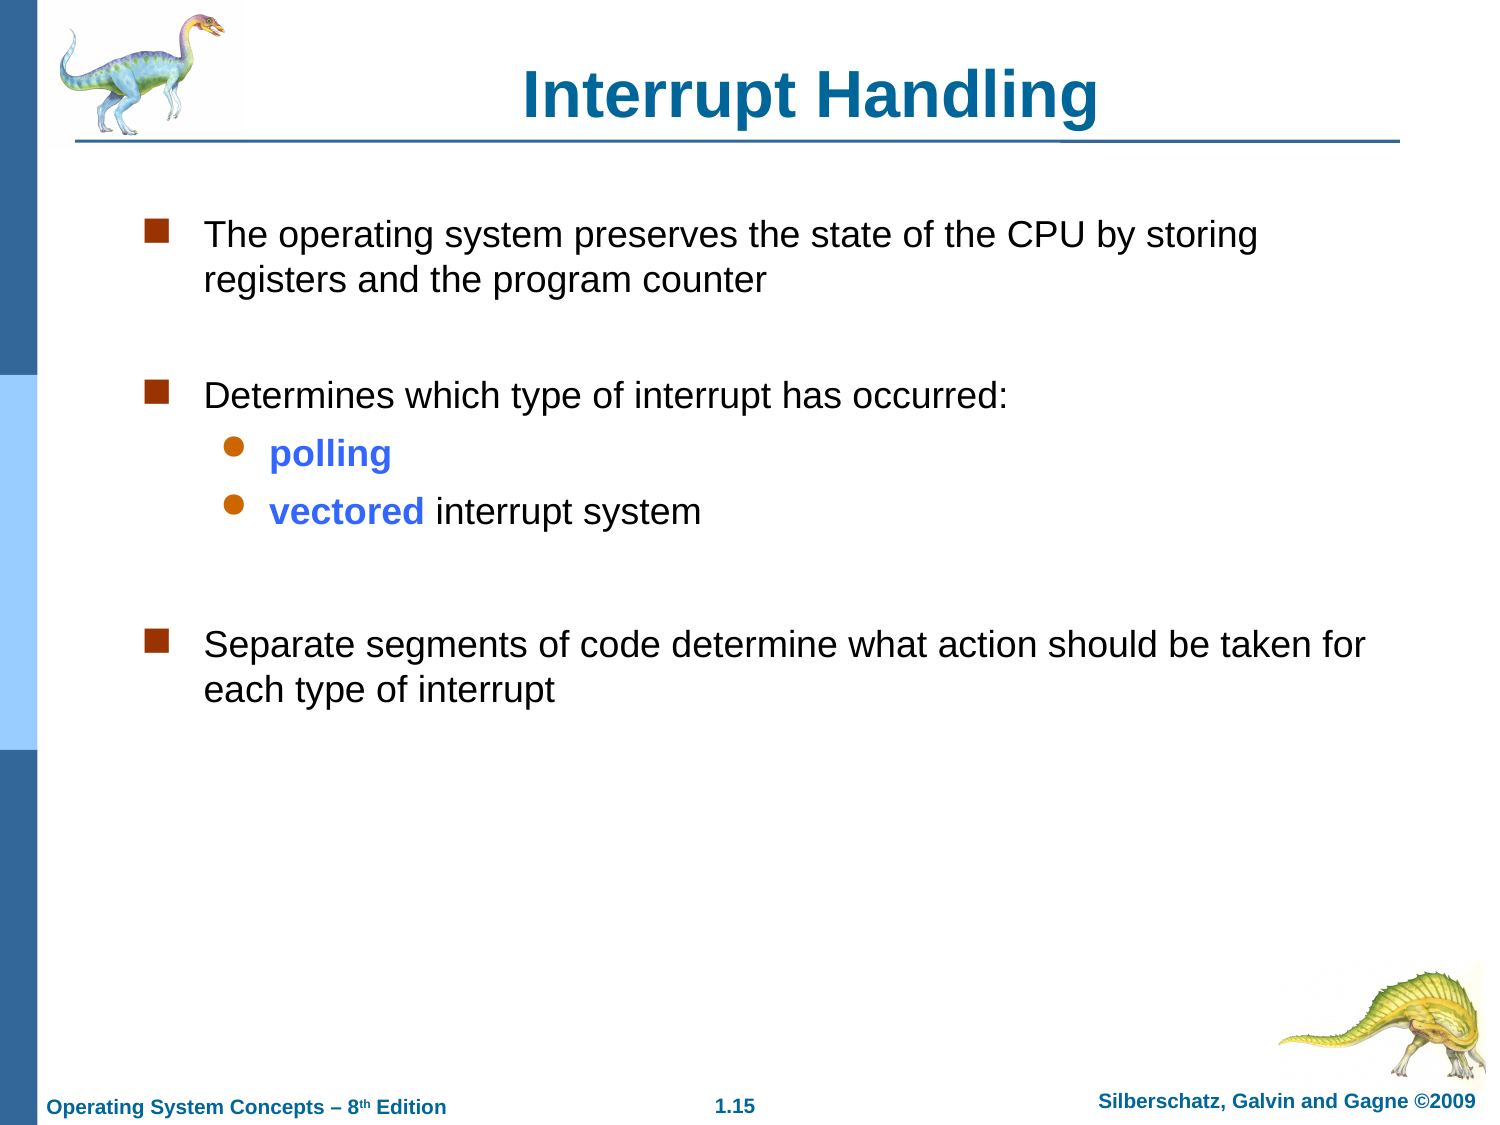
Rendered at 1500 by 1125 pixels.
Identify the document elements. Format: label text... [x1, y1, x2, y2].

list The operating system preserves the state of the CPU by storing registers and the program counter Determines which type of interrupt has occurred: polling vectored interrupt system Separate segments of code determine what action should be taken for each type of interrupt [132, 202, 1393, 946]
title Interrupt Handling [174, 0, 1450, 139]
picture [46, 0, 243, 149]
picture [1275, 959, 1486, 1090]
